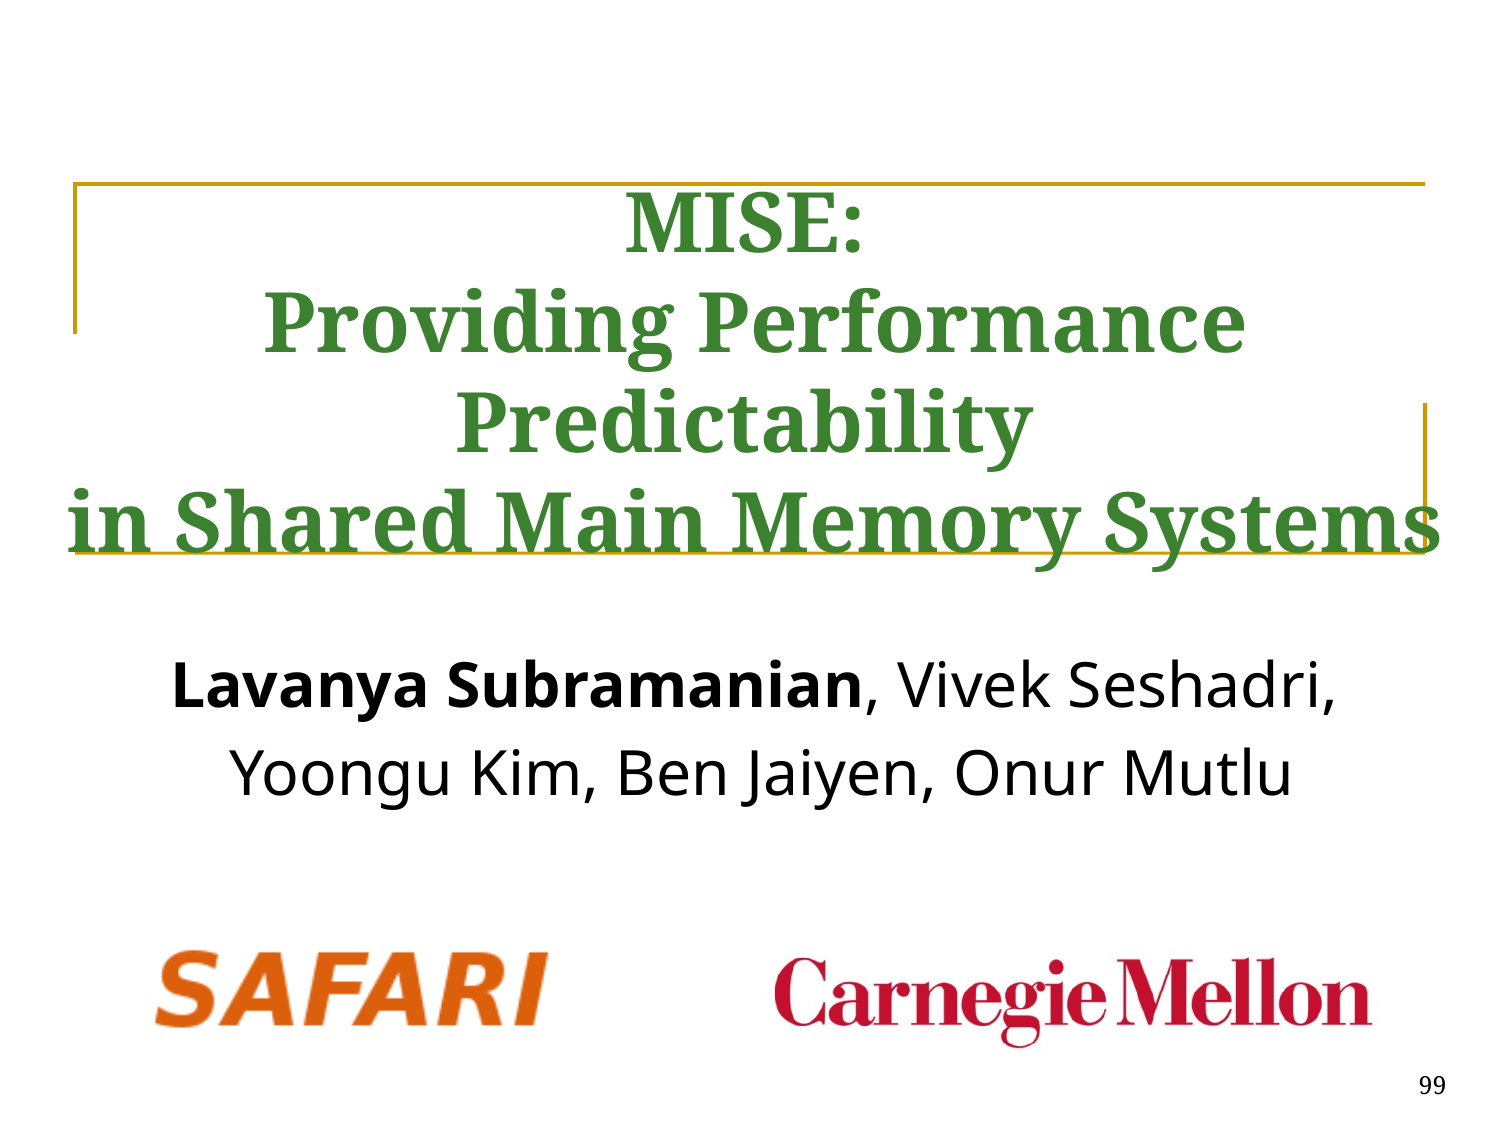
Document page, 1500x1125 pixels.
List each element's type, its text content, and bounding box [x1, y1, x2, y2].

picture [152, 931, 563, 1052]
slide_number 99 [1387, 1036, 1462, 1112]
picture [761, 887, 1383, 1113]
subtitle Lavanya Subramanian, Vivek Seshadri, Yoongu Kim, Ben Jaiyen, Onur Mutlu [62, 637, 1463, 1100]
title MISE: Providing Performance Predictability in Shared Main Memory Systems [46, 187, 1465, 551]
